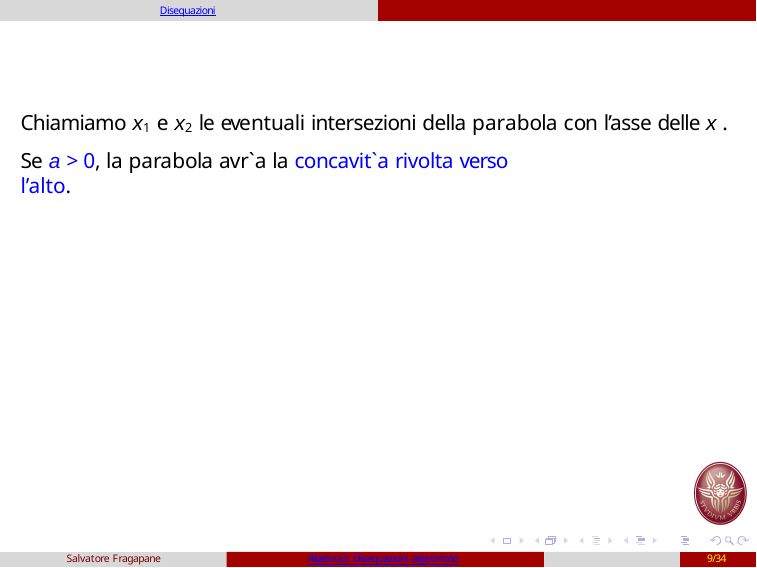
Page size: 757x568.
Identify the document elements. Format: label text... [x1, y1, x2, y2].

text_box [0, 551, 226, 567]
text_box 9/34 [705, 552, 732, 565]
picture [690, 458, 750, 528]
text_box Disequazioni [157, 3, 220, 19]
slide_number Salvatore Fragapane [64, 552, 163, 568]
text_box [544, 551, 680, 567]
title Chiamiamo x1 e x2 le eventuali intersezioni della parabola con l’asse delle x . [18, 108, 738, 204]
text_box [377, 0, 756, 21]
text_box [680, 551, 756, 567]
footer Algebra3: Disequazioni algebriche [305, 552, 466, 568]
text_box [226, 551, 544, 567]
text_box Se a > 0, la parabola avr`a la concavit`a rivolta verso l’alto. [18, 147, 530, 198]
